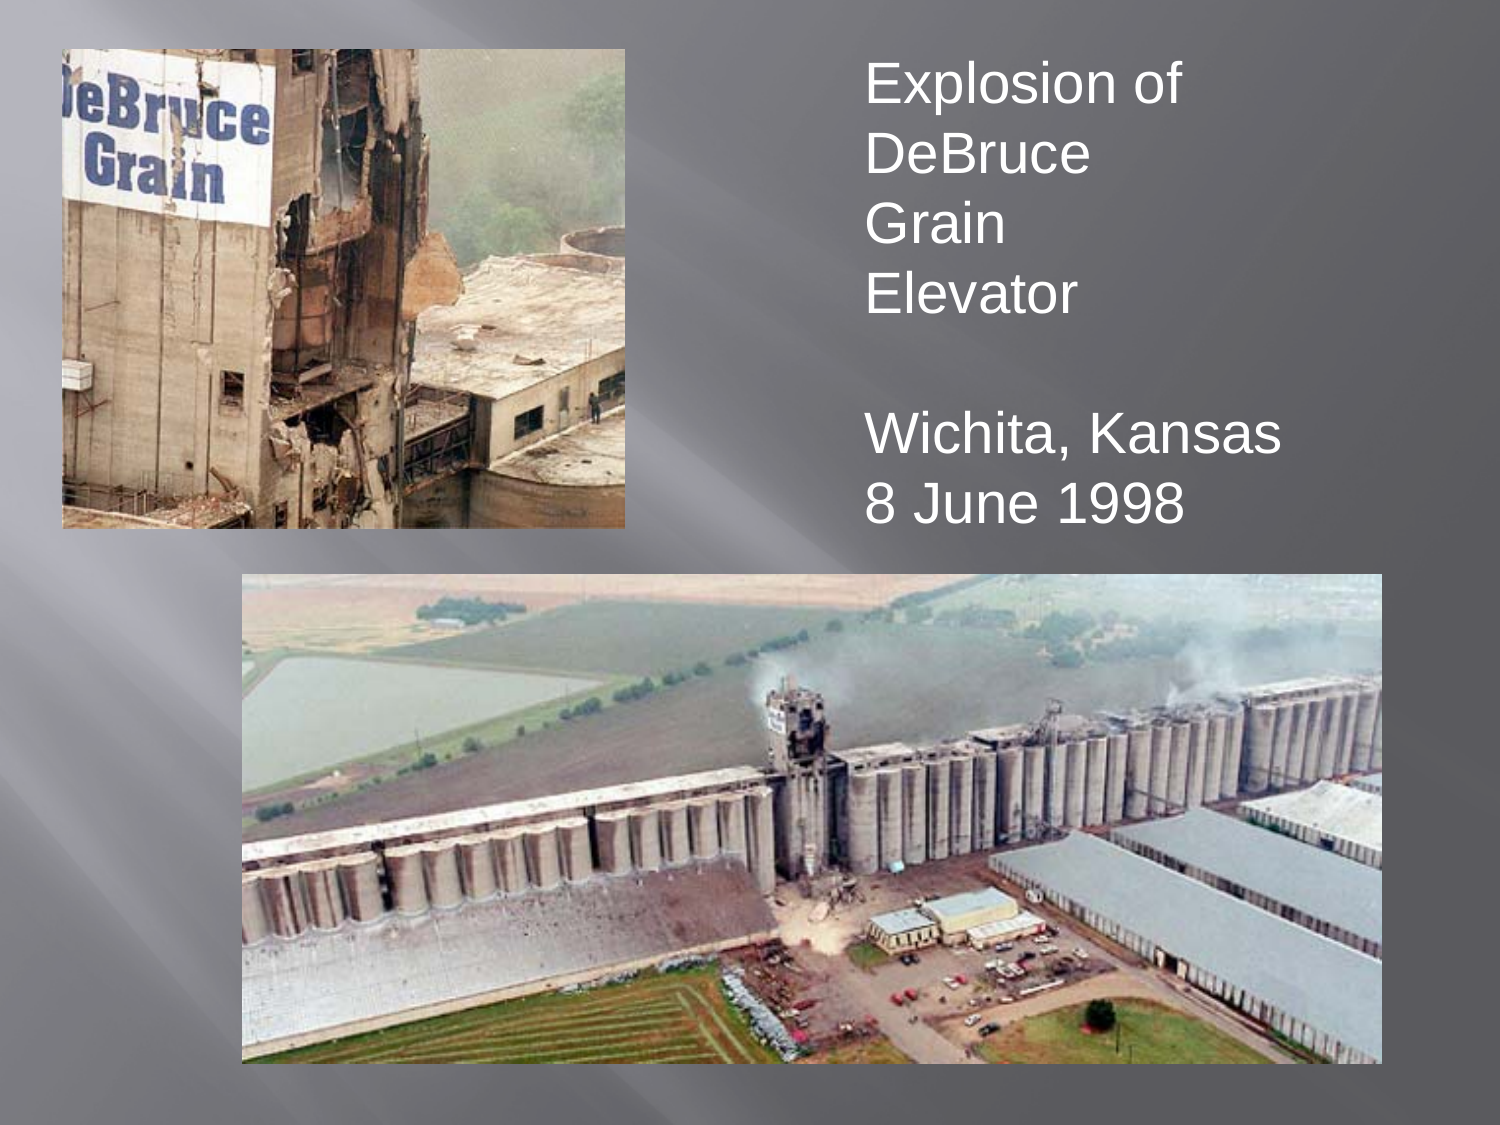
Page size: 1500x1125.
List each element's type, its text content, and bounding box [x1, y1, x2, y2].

picture [241, 574, 1382, 1065]
text_box Explosion of DeBruce Grain Elevator Wichita, Kansas 8 June 1998 [849, 37, 1400, 543]
picture [62, 49, 626, 529]
